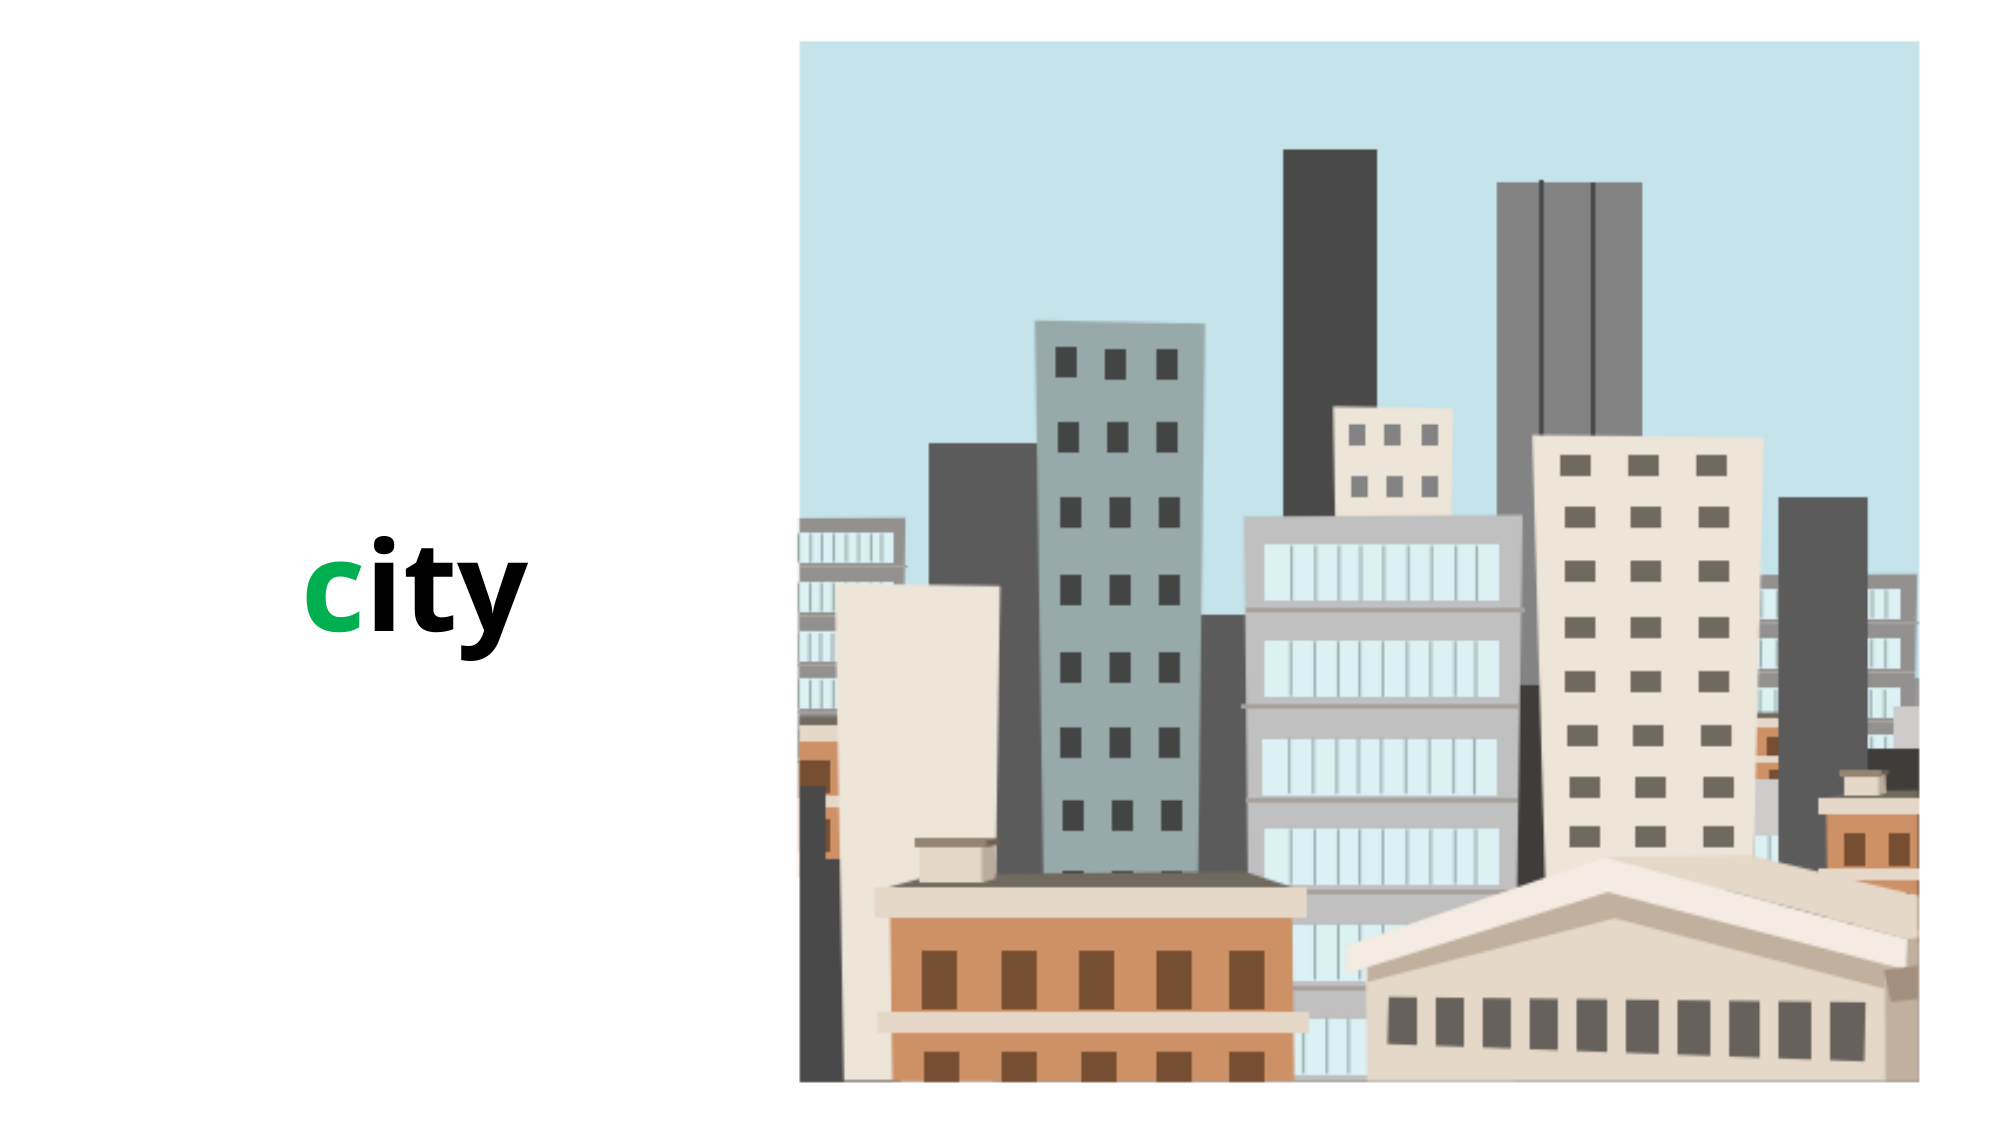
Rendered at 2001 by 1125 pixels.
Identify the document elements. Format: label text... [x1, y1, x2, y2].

text_box city [188, 499, 642, 665]
picture [791, 35, 1927, 1090]
